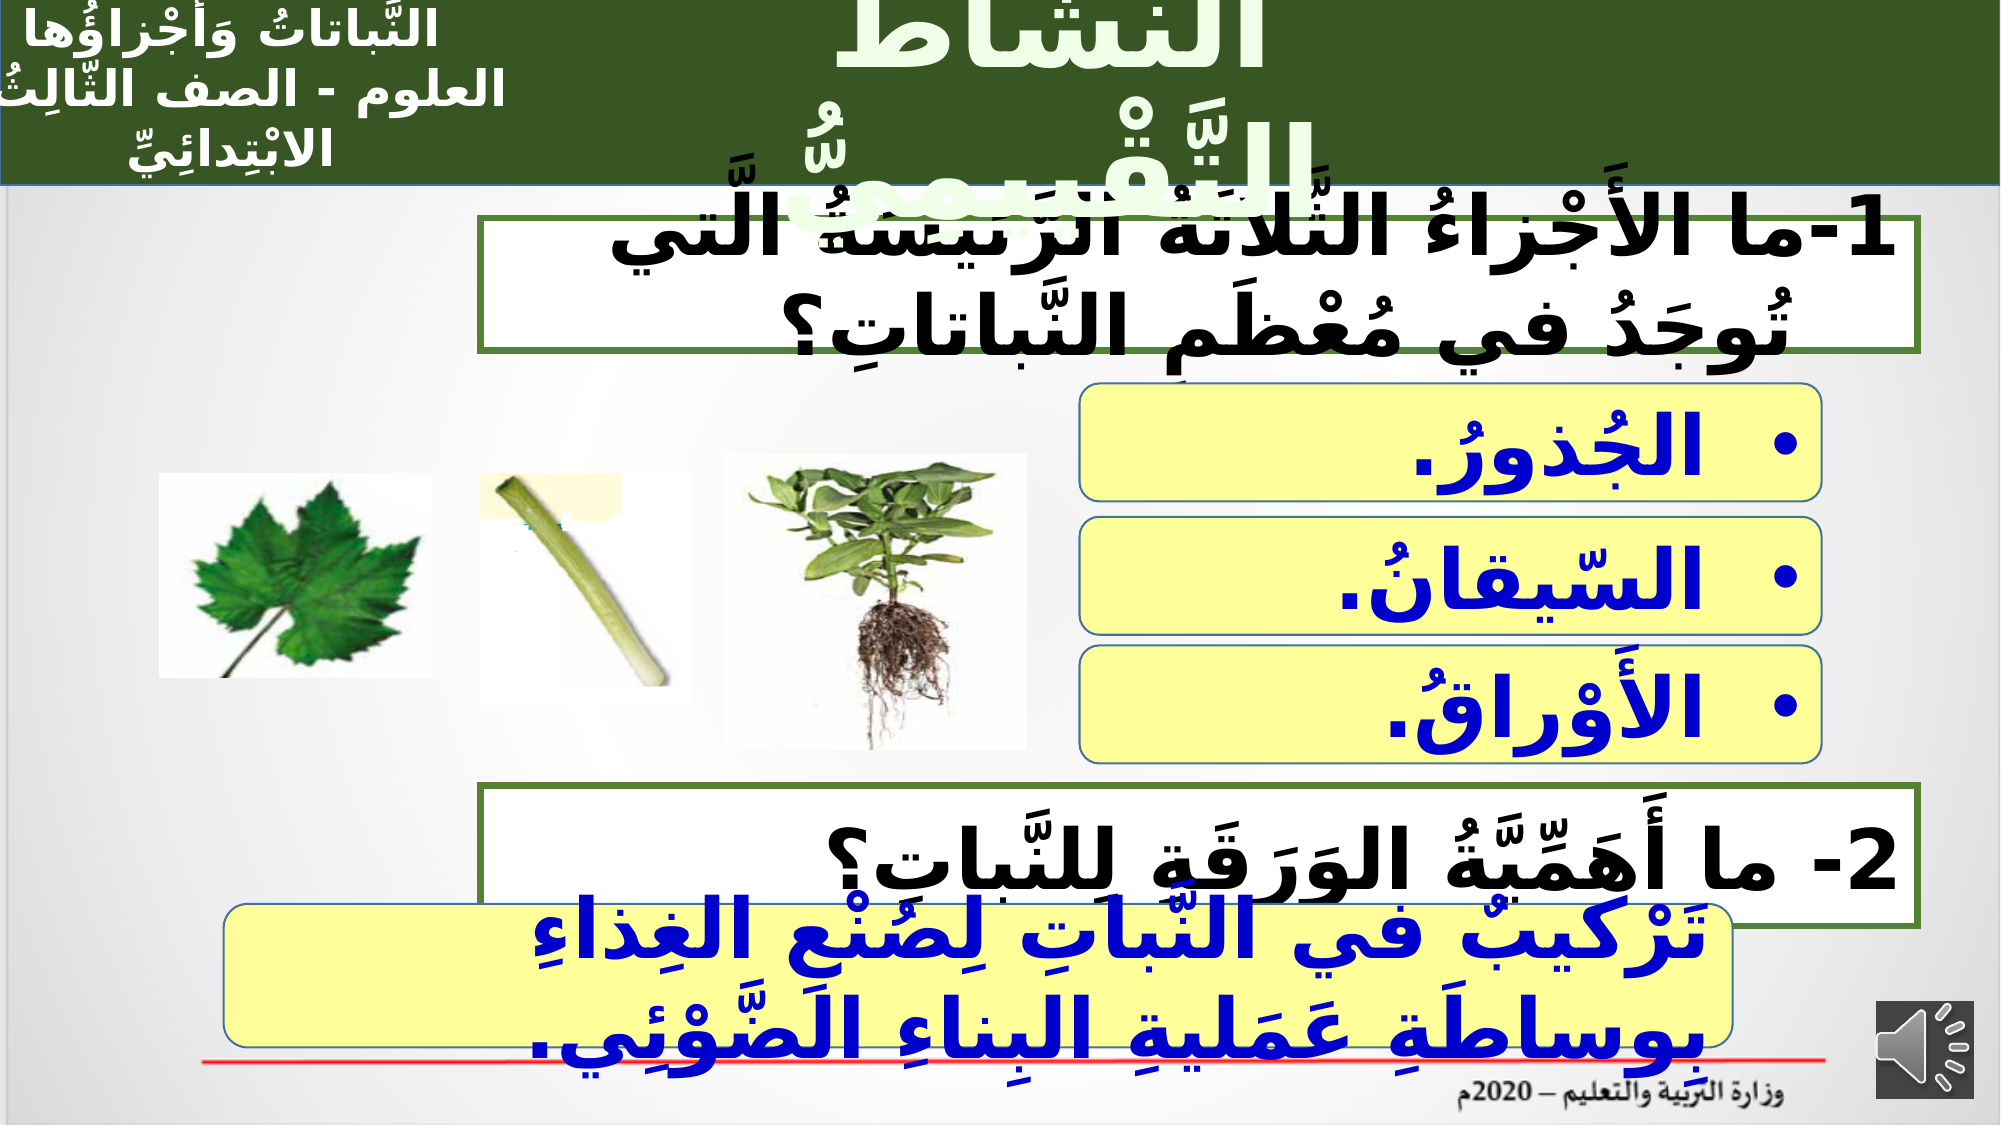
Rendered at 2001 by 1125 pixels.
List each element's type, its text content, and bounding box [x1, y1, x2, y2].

text_box النَّشاطُ التَّقْييمِيُّ [722, 33, 1380, 153]
picture [0, 186, 2001, 1125]
text_box الأَوْراقُ. [1078, 644, 1823, 765]
text_box الجُذورُ. [1078, 382, 1823, 503]
text_box 2- ما أَهَمِّيَّةُ الوَرَقَةِ لِلنَّباتِ؟ [479, 785, 1919, 927]
text_box 1-ما الأَجْزاءُ الثَّلاثَةُ الرَّئيسَةُ الَّتي تُوجَدُ في مُعْظَمِ النَّباتاتِ؟ [479, 217, 1919, 352]
text_box تَرْكيبٌ في النَّباتِ لِصُنْعِ الغِذاءِ بِوساطَةِ عَمَليةِ البِناءِ الضَّوْئِي. [222, 902, 1734, 1049]
text_box السّيقانُ. [1078, 515, 1823, 636]
